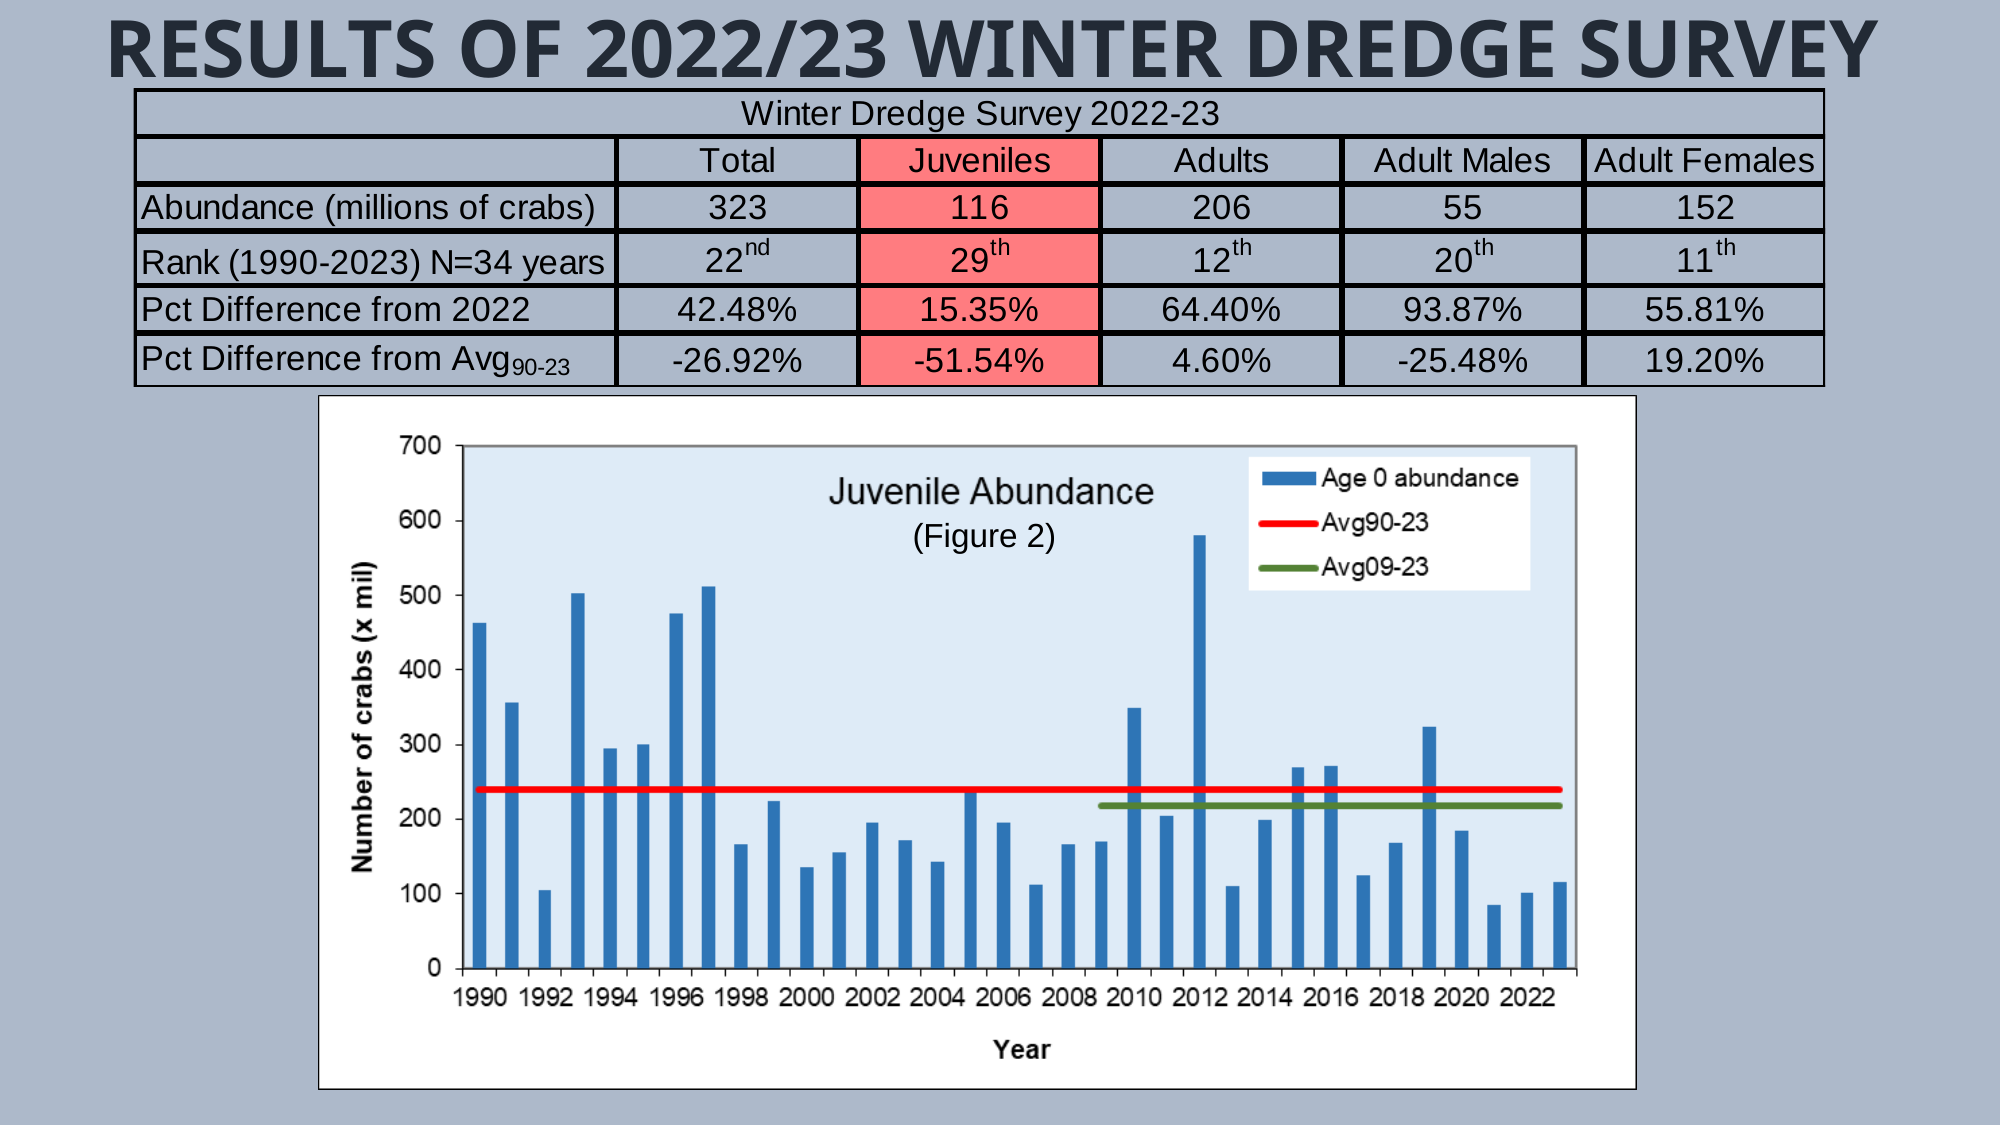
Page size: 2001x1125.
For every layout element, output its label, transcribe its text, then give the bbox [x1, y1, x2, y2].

title Results of 2022/23 Winter Dredge Survey [89, 0, 1977, 141]
picture [133, 88, 1828, 389]
slide_number 5 [1526, 1045, 1977, 1106]
picture [317, 395, 1637, 1090]
